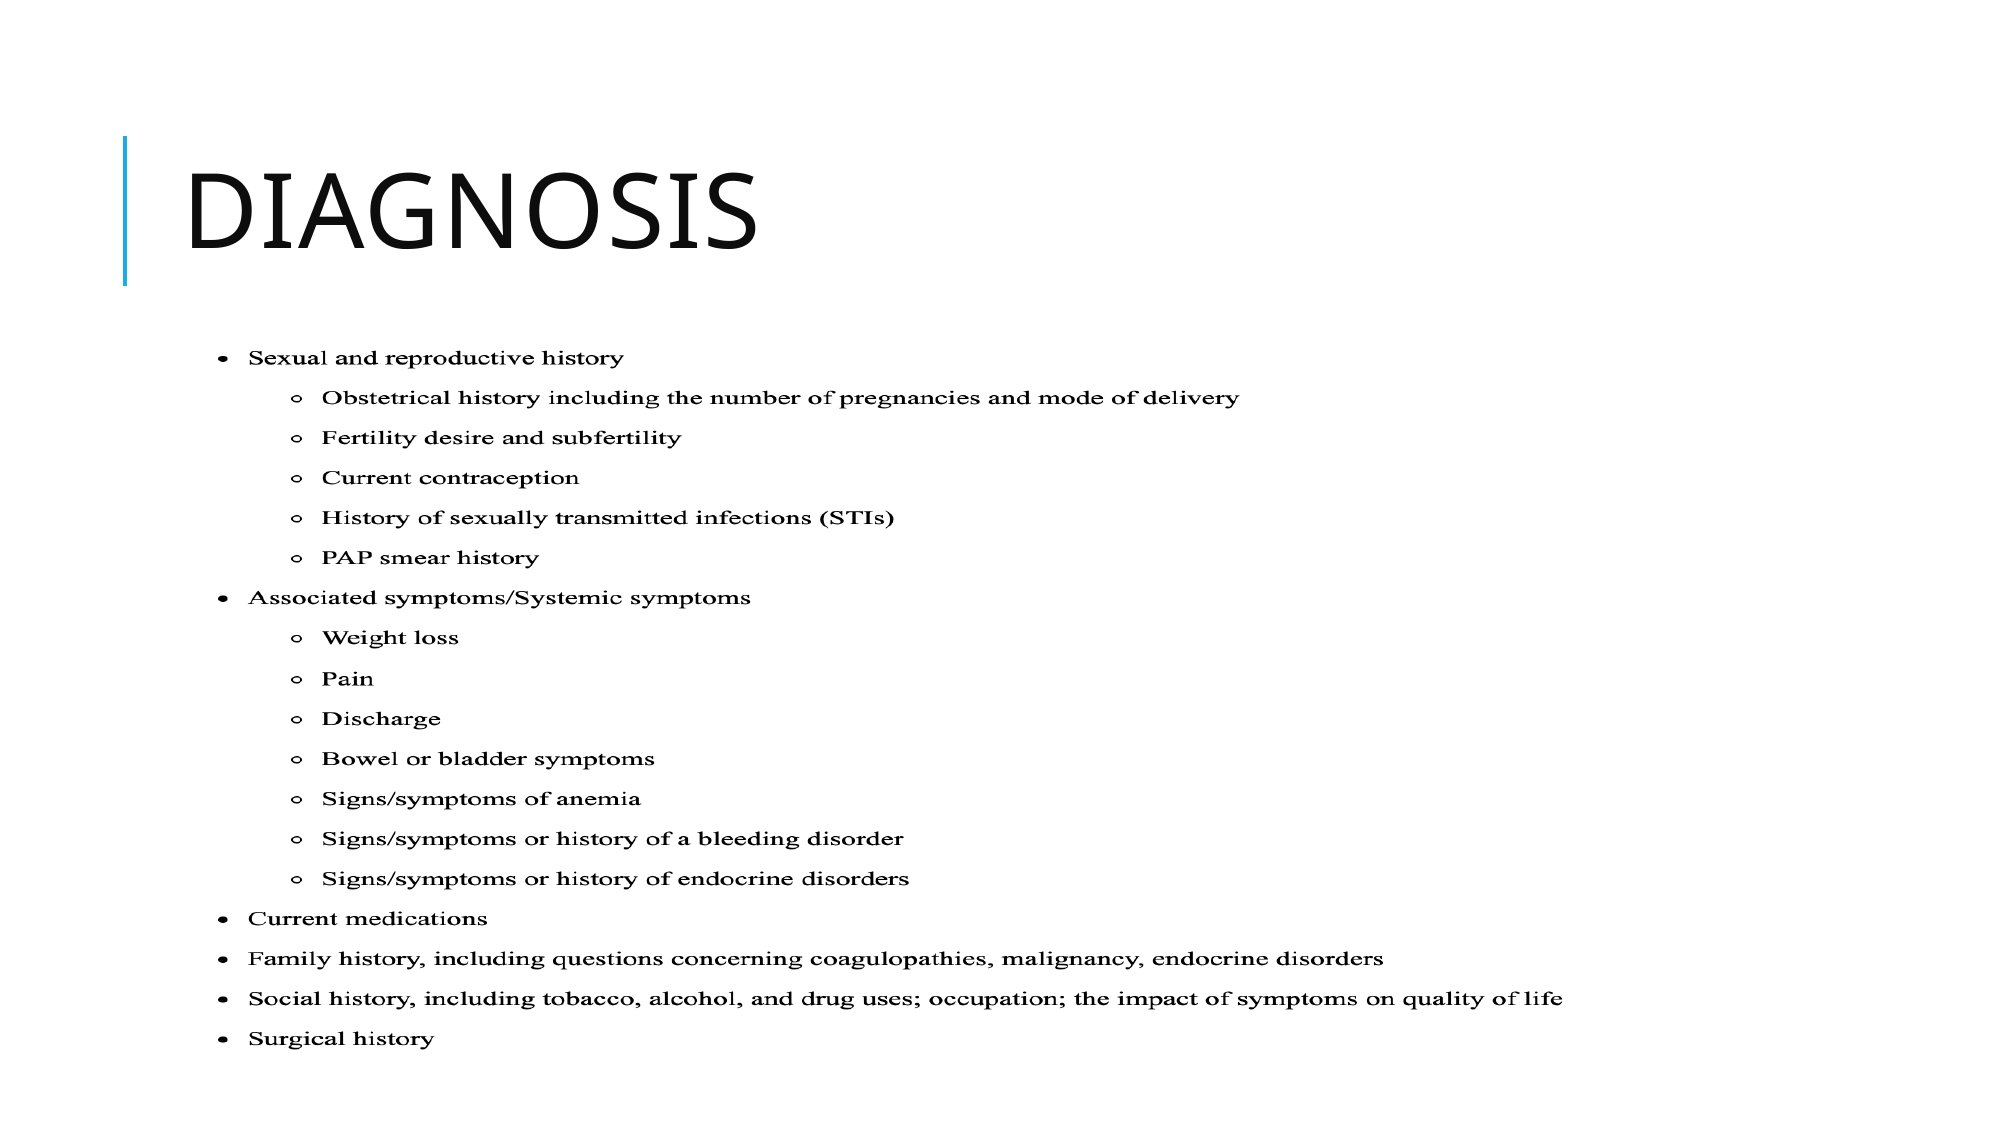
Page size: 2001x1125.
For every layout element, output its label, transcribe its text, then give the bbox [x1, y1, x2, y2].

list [167, 341, 1633, 1070]
title diagnosis [168, 96, 1763, 342]
